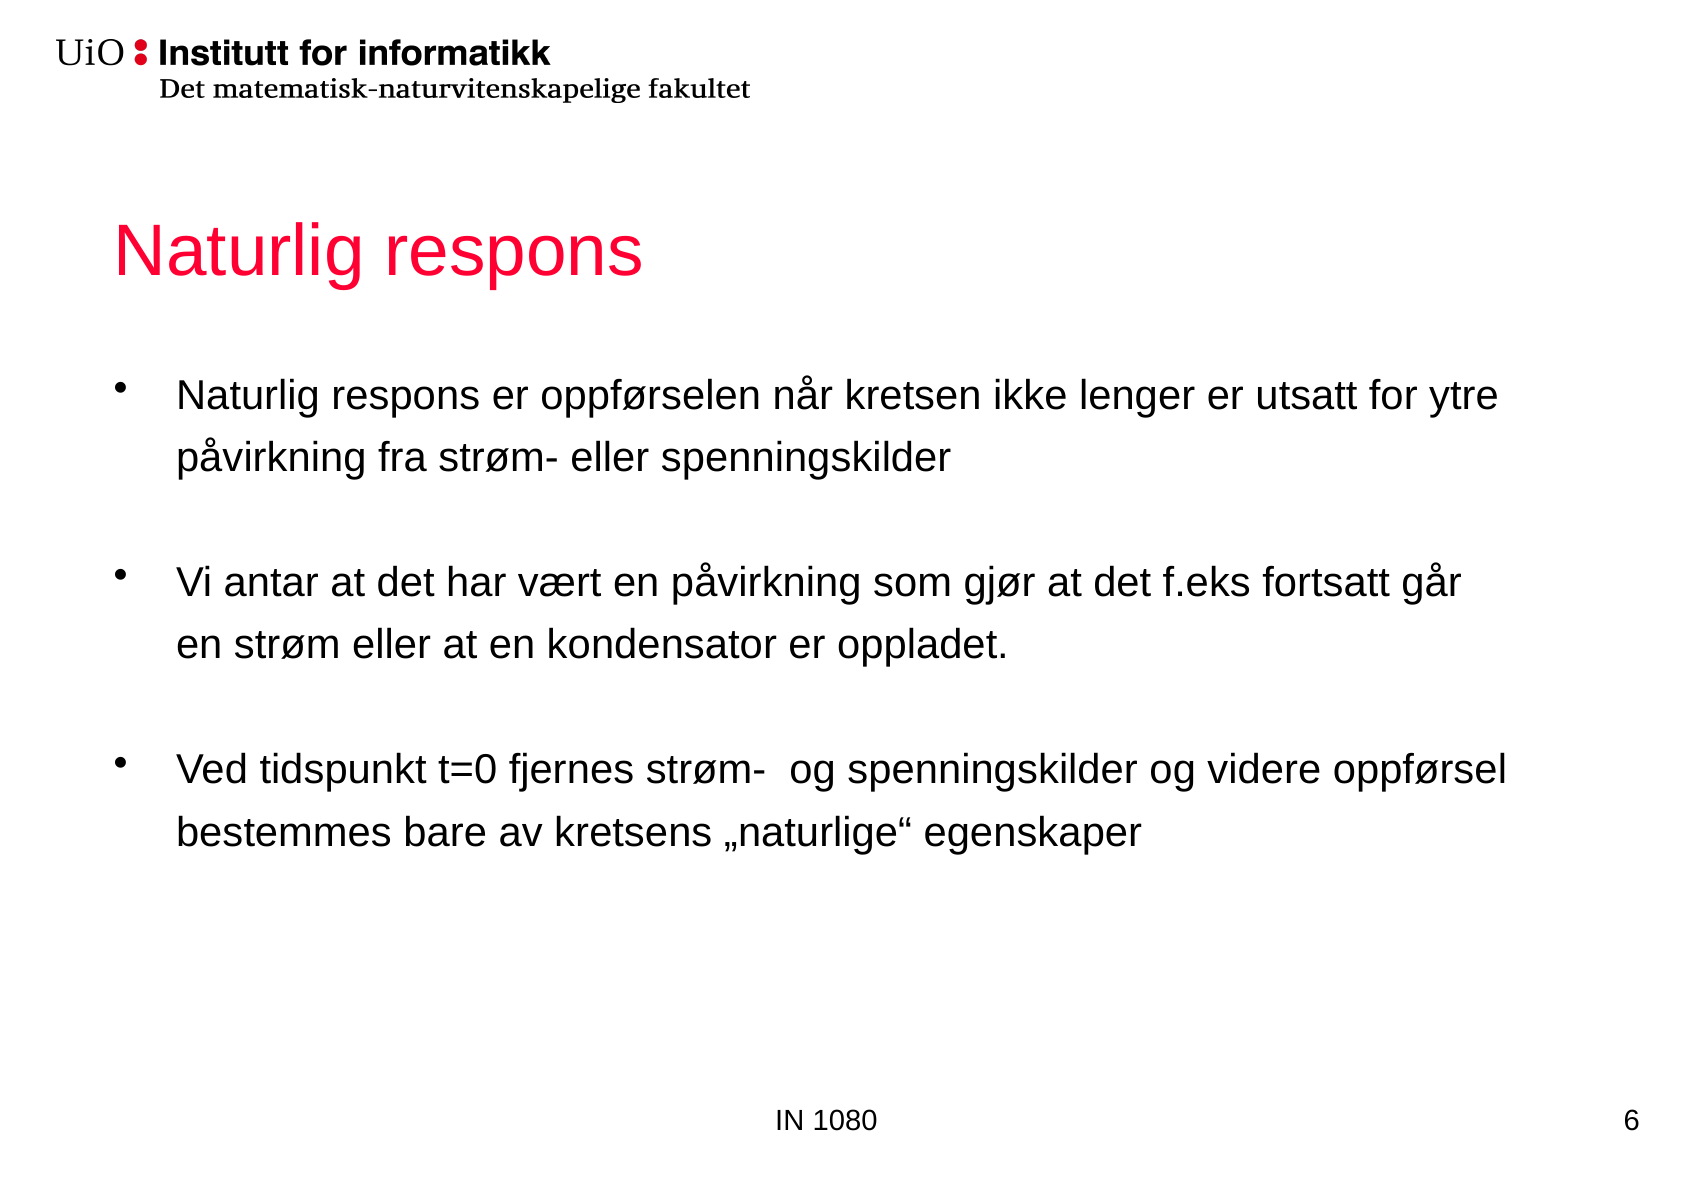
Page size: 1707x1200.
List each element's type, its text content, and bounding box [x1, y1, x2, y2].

footer IN 1080 [758, 1093, 913, 1174]
title Naturlig respons [96, 146, 1534, 346]
slide_number 6 [1528, 1093, 1657, 1174]
picture [56, 39, 750, 103]
list Naturlig respons er oppførselen når kretsen ikke lenger er utsatt for ytre påvirkning fra strøm- eller spenningskilder Vi antar at det har vært en påvirkning som gjør at det f.eks fortsatt går en strøm eller at en kondensator er oppladet. Ved tidspunkt t=0 fjernes strøm- og spenningskilder og videre oppførsel bestemmes bare av kretsens „naturlige“ egenskaper [96, 346, 1534, 1067]
